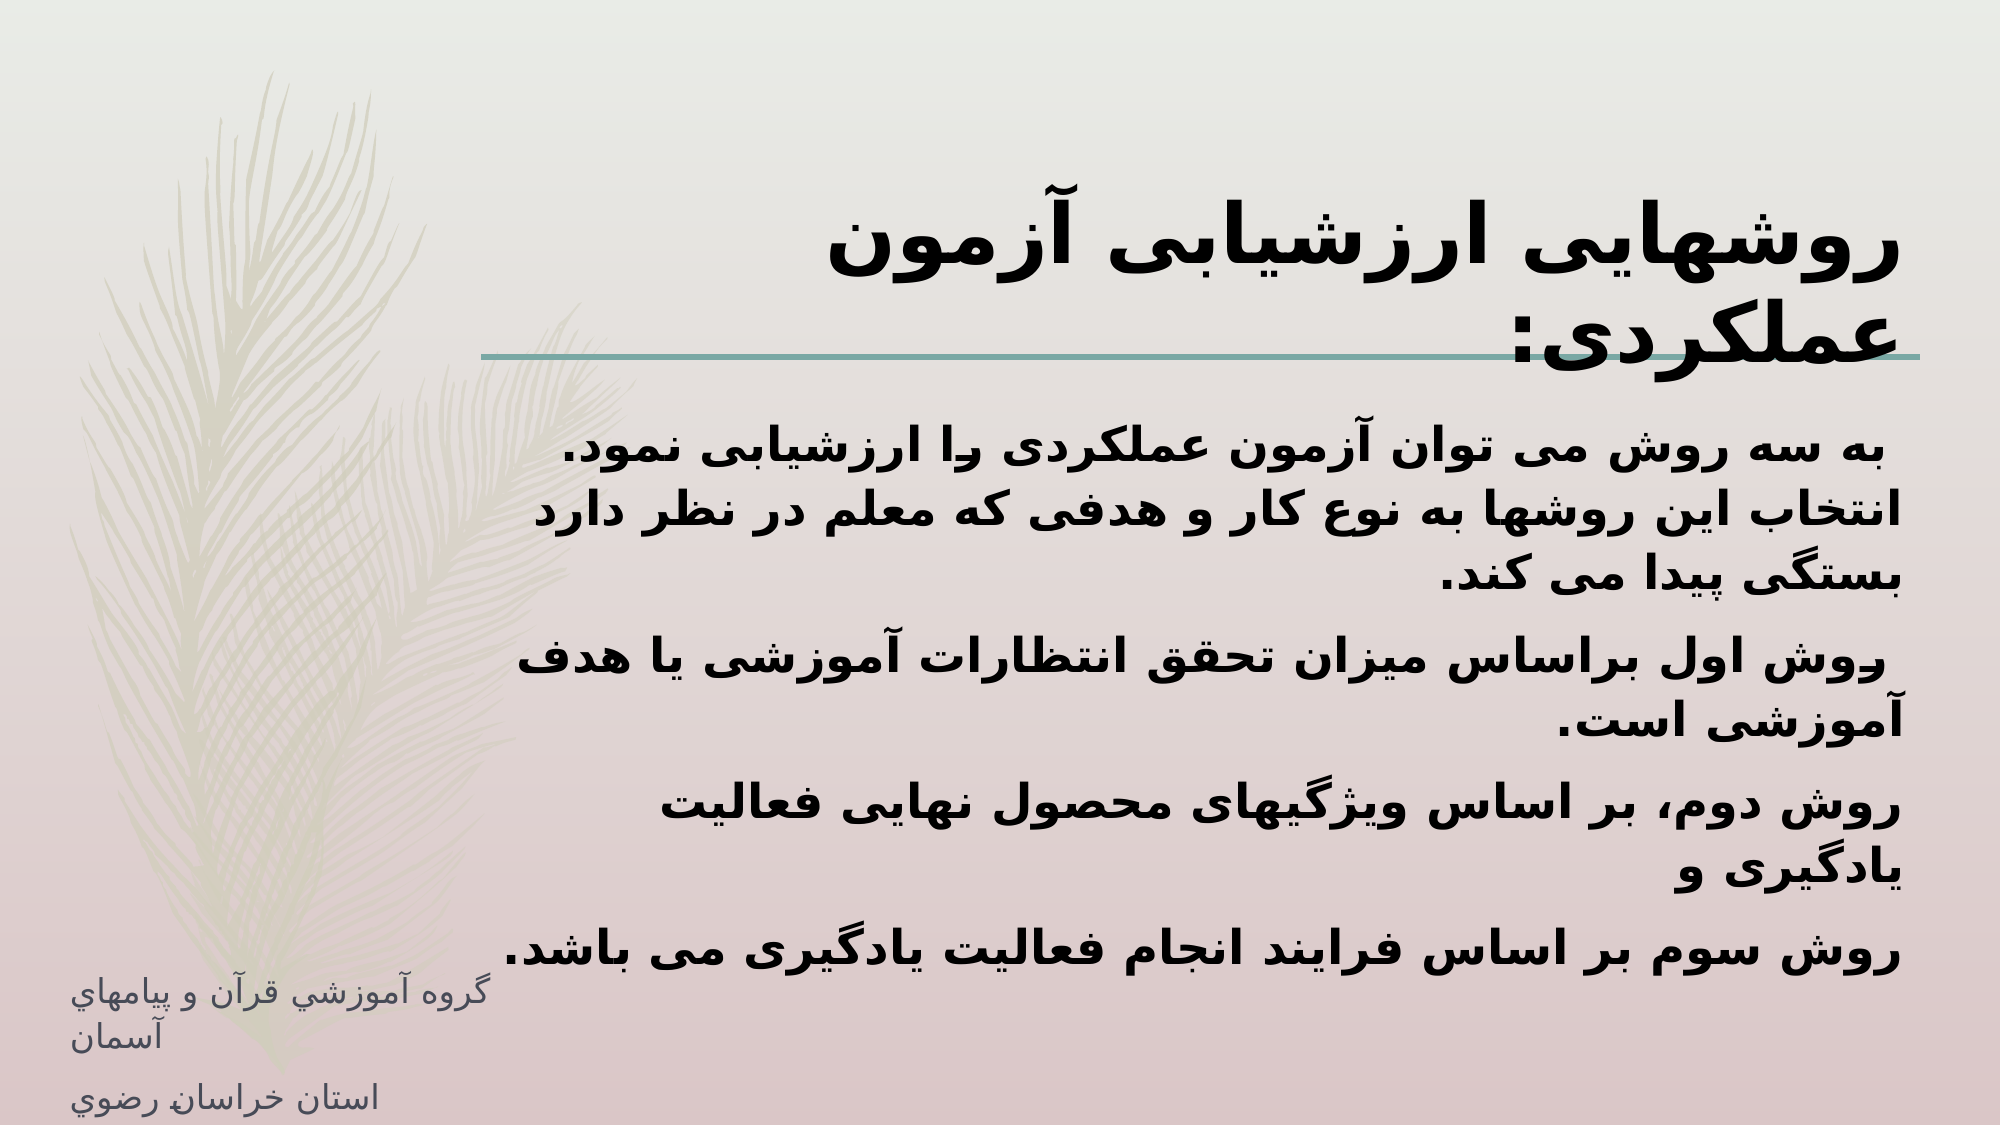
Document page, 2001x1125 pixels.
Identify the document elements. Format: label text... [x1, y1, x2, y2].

title روشهایی ارزشیابی آزمون عملکردی: [481, 177, 1920, 350]
text_box گروه آموزشي قرآن و پيامهاي آسمان استان خراسان رضوي [54, 956, 556, 1125]
list به سه روش می توان آزمون عملکردی را ارزشیابی نمود. انتخاب این روشها به نوع کار و هدفی که معلم در نظر دارد بستگی پیدا می کند. روش اول براساس میزان تحقق انتظارات آموزشی یا هدف آموزشی است. روش دوم، بر اساس ویژگیهای محصول نهایی فعالیت یادگیری و روش سوم بر اساس فرایند انجام فعالیت یادگیری می باشد. [481, 399, 1920, 999]
